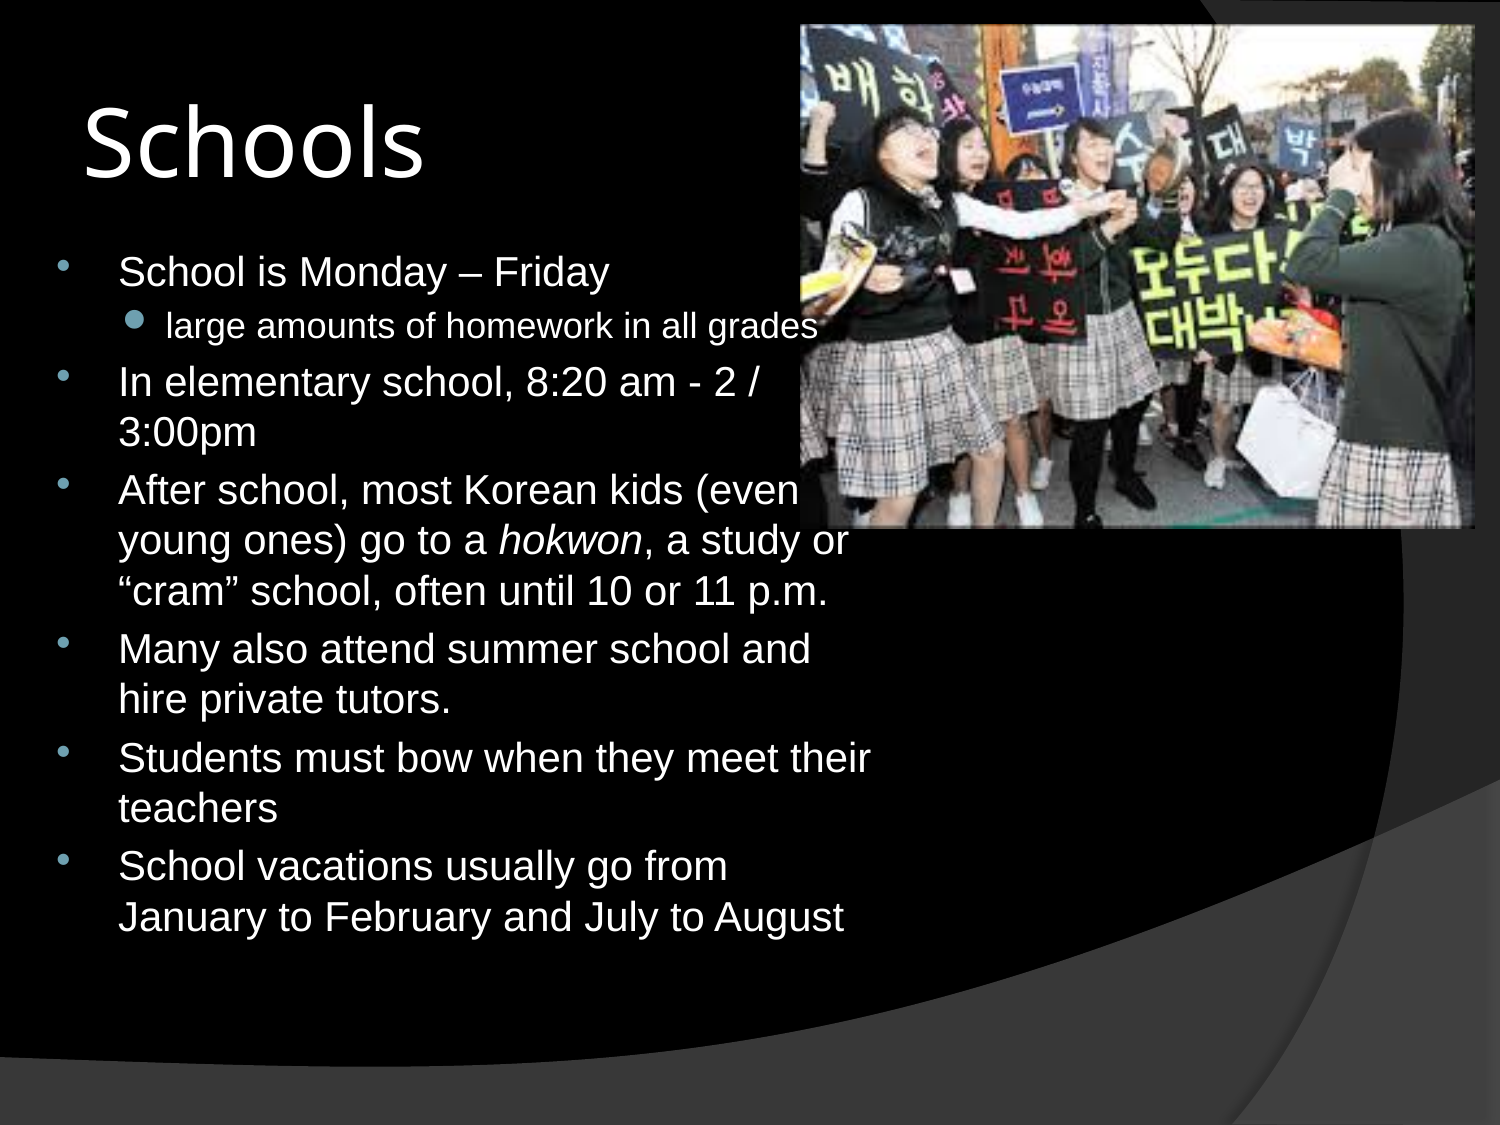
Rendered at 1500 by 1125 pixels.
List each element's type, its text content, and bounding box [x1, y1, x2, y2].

picture [799, 24, 1476, 530]
list School is Monday – Friday large amounts of homework in all grades In elementary school, 8:20 am - 2 / 3:00pm After school, most Korean kids (even young ones) go to a hokwon, a study or “cram” school, often until 10 or 11 p.m. Many also attend summer school and hire private tutors. Students must bow when they meet their teachers School vacations usually go from January to February and July to August [37, 237, 888, 950]
title Schools [75, 45, 791, 233]
